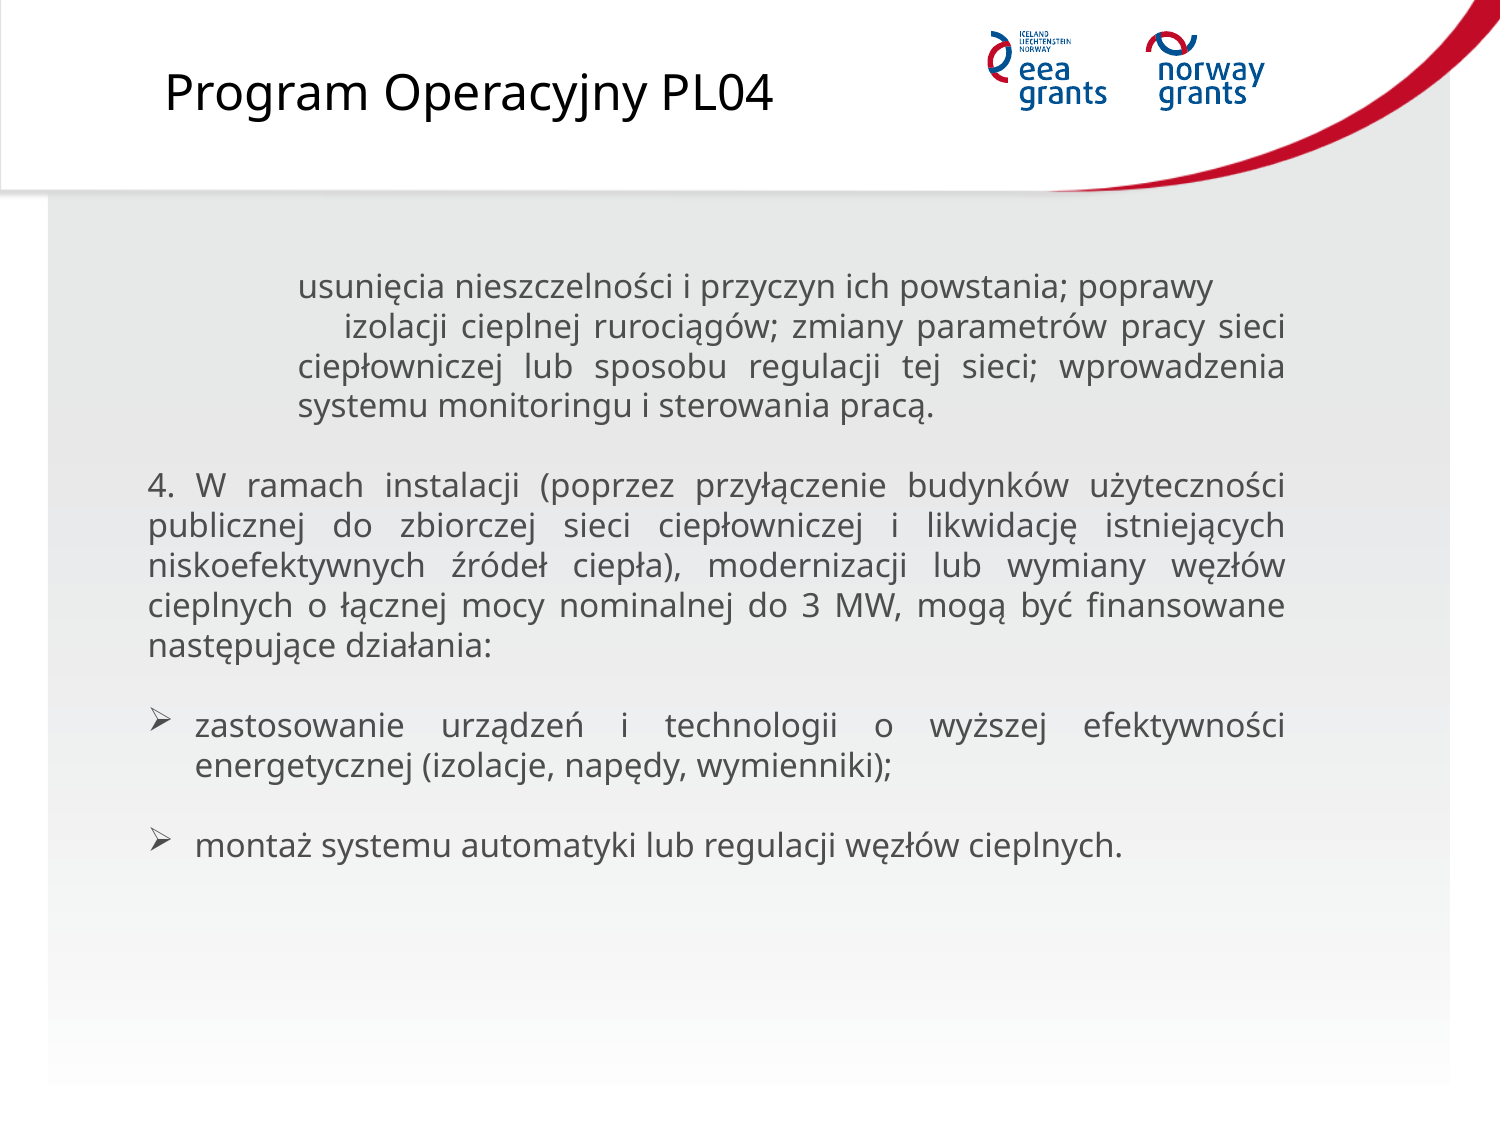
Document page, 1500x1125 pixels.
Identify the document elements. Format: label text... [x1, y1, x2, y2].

text_box usunięcia nieszczelności i przyczyn ich powstania; poprawy izolacji cieplnej rurociągów; zmiany parametrów pracy sieci ciepłowniczej lub sposobu regulacji tej sieci; wprowadzenia systemu monitoringu i sterowania pracą. 4. W ramach instalacji (poprzez przyłączenie budynków użyteczności publicznej do zbiorczej sieci ciepłowniczej i likwidację istniejących niskoefektywnych źródeł ciepła), modernizacji lub wymiany węzłów cieplnych o łącznej mocy nominalnej do 3 MW, mogą być finansowane następujące działania: zastosowanie urządzeń i technologii o wyższej efektywności energetycznej (izolacje, napędy, wymienniki); montaż systemu automatyki lub regulacji węzłów cieplnych. [132, 257, 1303, 991]
text_box Program Operacyjny PL04 [150, 53, 1003, 128]
